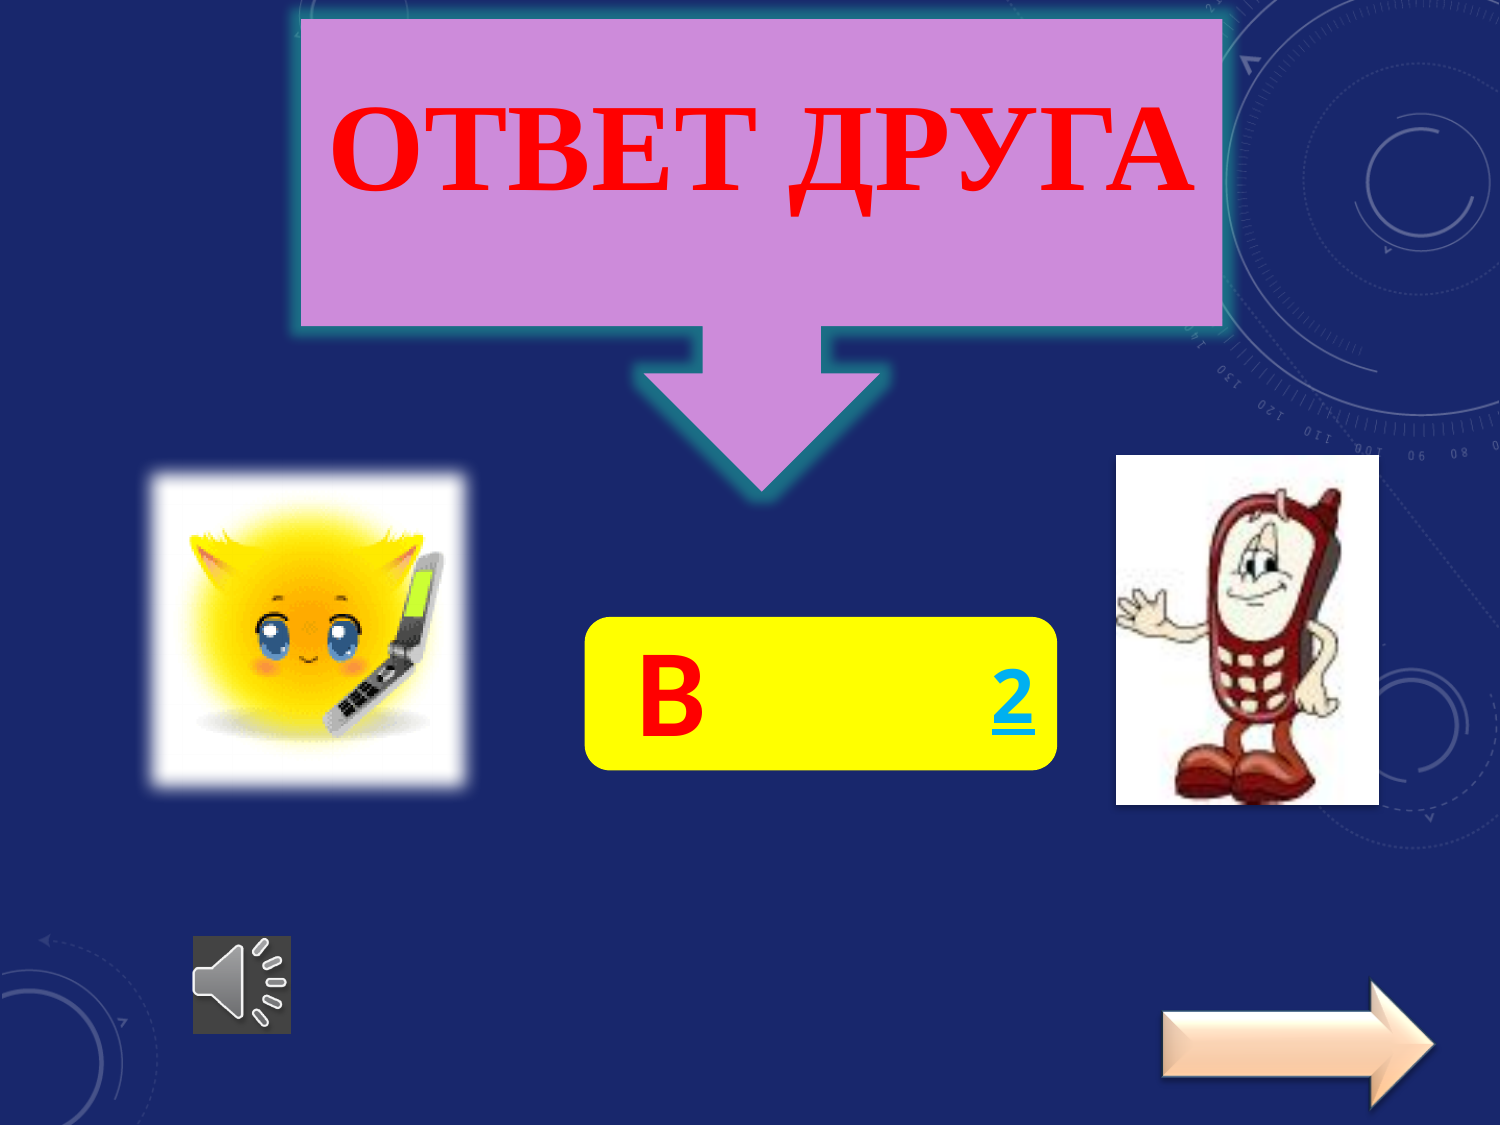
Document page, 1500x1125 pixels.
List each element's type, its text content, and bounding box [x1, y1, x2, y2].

text_box 2 [583, 615, 1059, 772]
text_box В [621, 604, 740, 769]
text_box [299, 260, 1225, 493]
title Ответ друга [124, 20, 1400, 260]
picture [2, 0, 1499, 1125]
